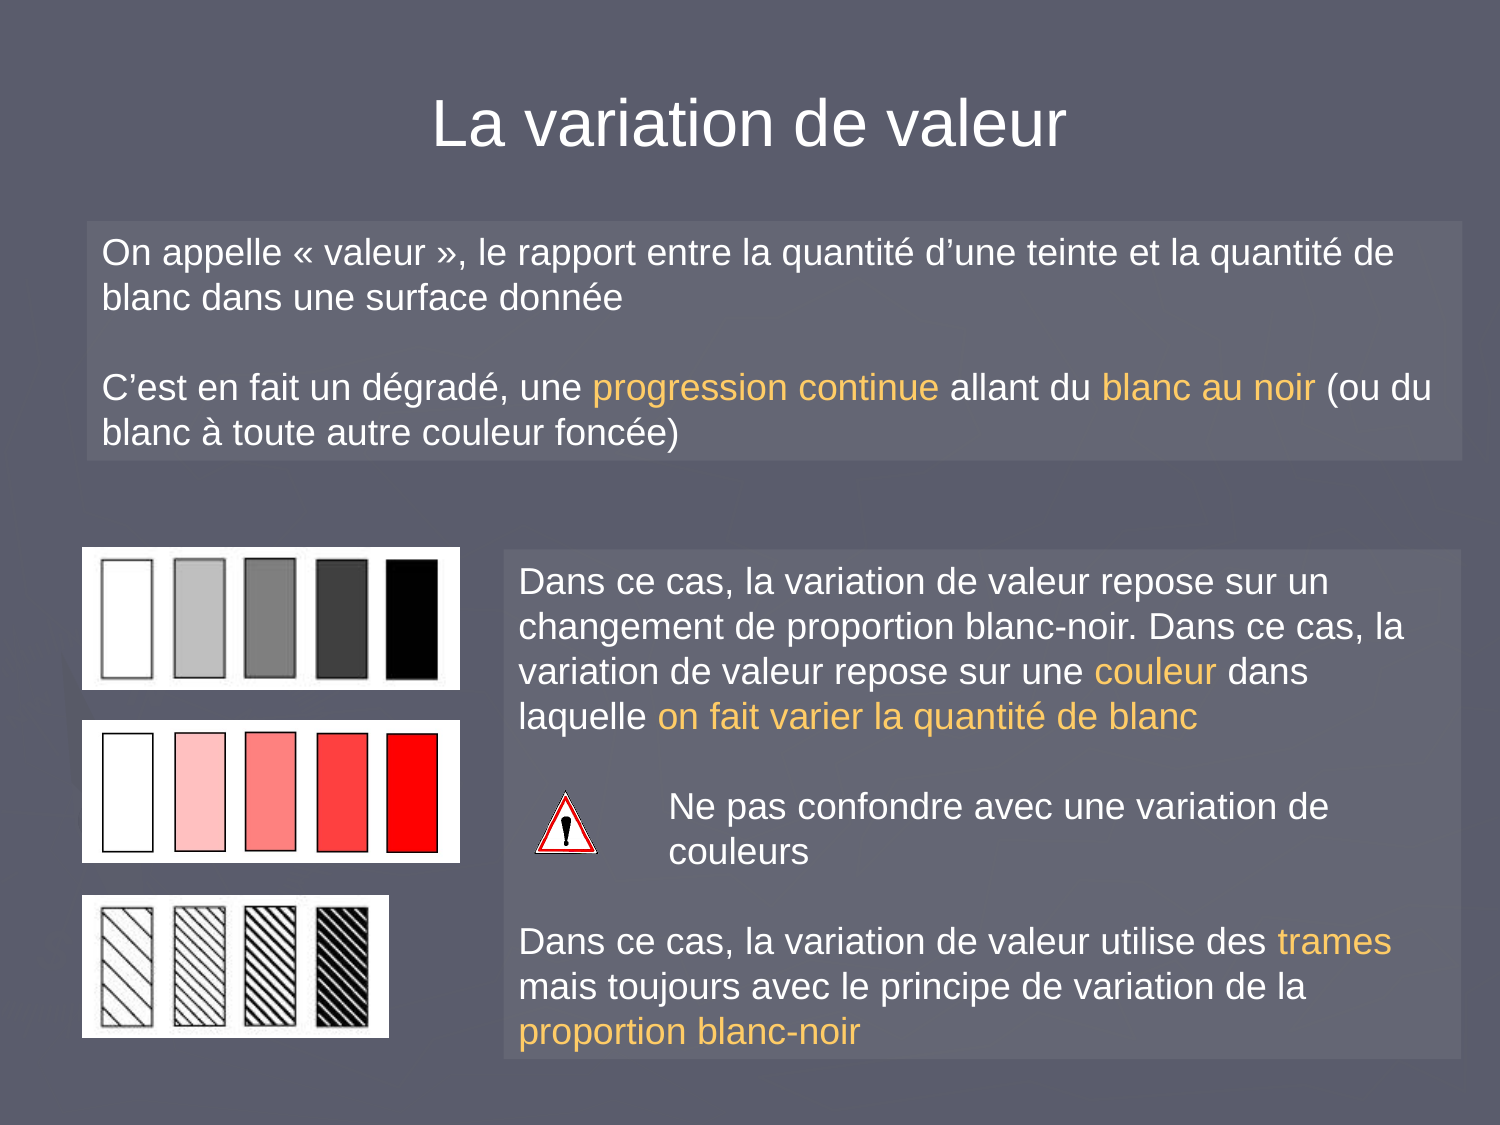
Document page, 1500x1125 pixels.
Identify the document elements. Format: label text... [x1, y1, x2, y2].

picture [81, 720, 460, 863]
text_box Dans ce cas, la variation de valeur repose sur un changement de proportion blanc-noir. Dans ce cas, la variation de valeur repose sur une couleur dans laquelle on fait varier la quantité de blanc Ne pas confondre avec une variation de couleurs Dans ce cas, la variation de valeur utilise des trames mais toujours avec le principe de variation de la proportion blanc-noir [503, 549, 1462, 1060]
picture [81, 547, 460, 690]
picture [530, 788, 599, 856]
text_box La variation de valeur [0, 55, 1500, 186]
picture [81, 895, 389, 1038]
text_box On appelle « valeur », le rapport entre la quantité d’une teinte et la quantité de blanc dans une surface donnée C’est en fait un dégradé, une progression continue allant du blanc au noir (ou du blanc à toute autre couleur foncée) [86, 221, 1463, 461]
